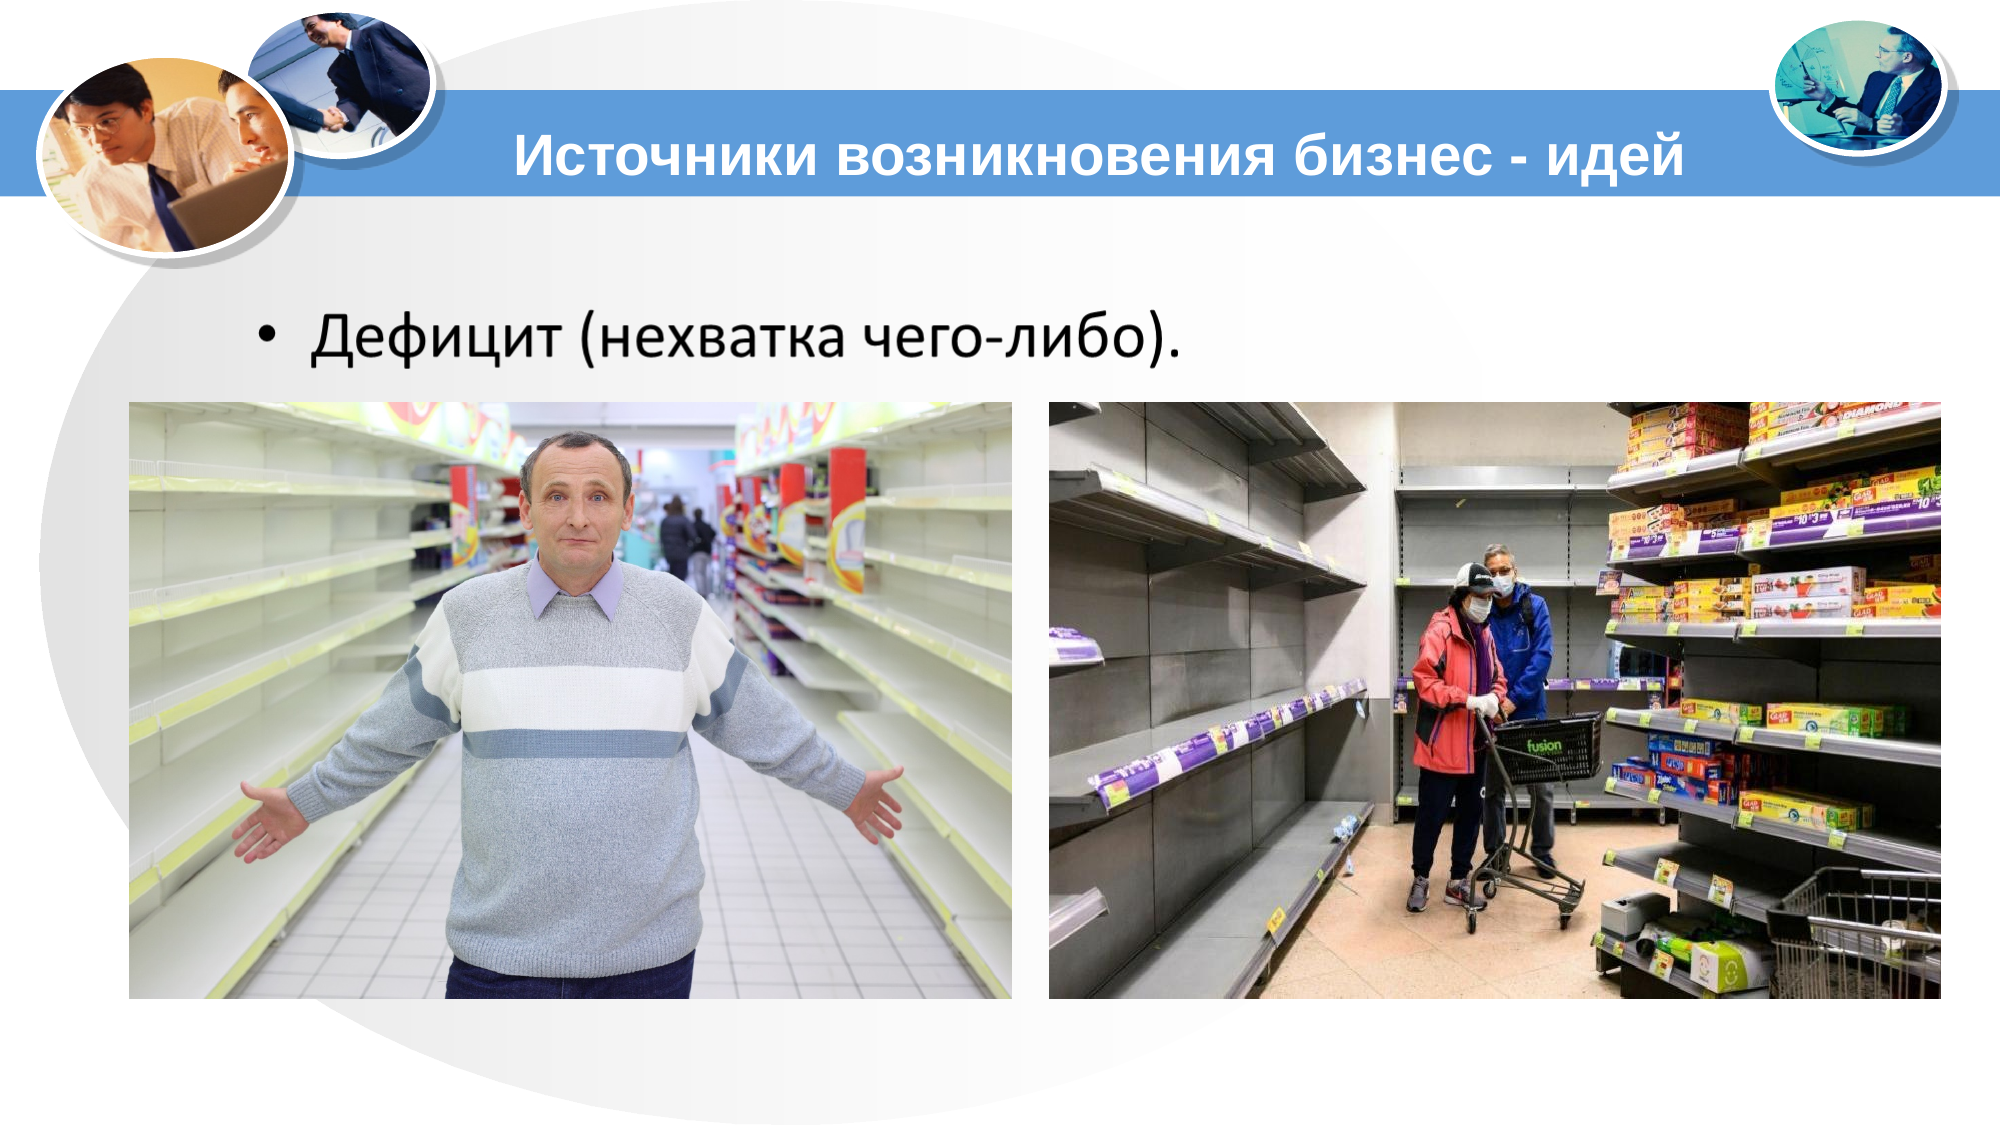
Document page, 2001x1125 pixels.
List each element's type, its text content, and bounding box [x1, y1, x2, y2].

picture [43, 58, 288, 252]
picture [248, 13, 430, 152]
picture [1775, 21, 1941, 150]
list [217, 274, 1224, 416]
picture [129, 402, 1013, 1000]
title Источники возникновения бизнес - идей [449, 99, 1767, 276]
picture [1049, 402, 1941, 1000]
